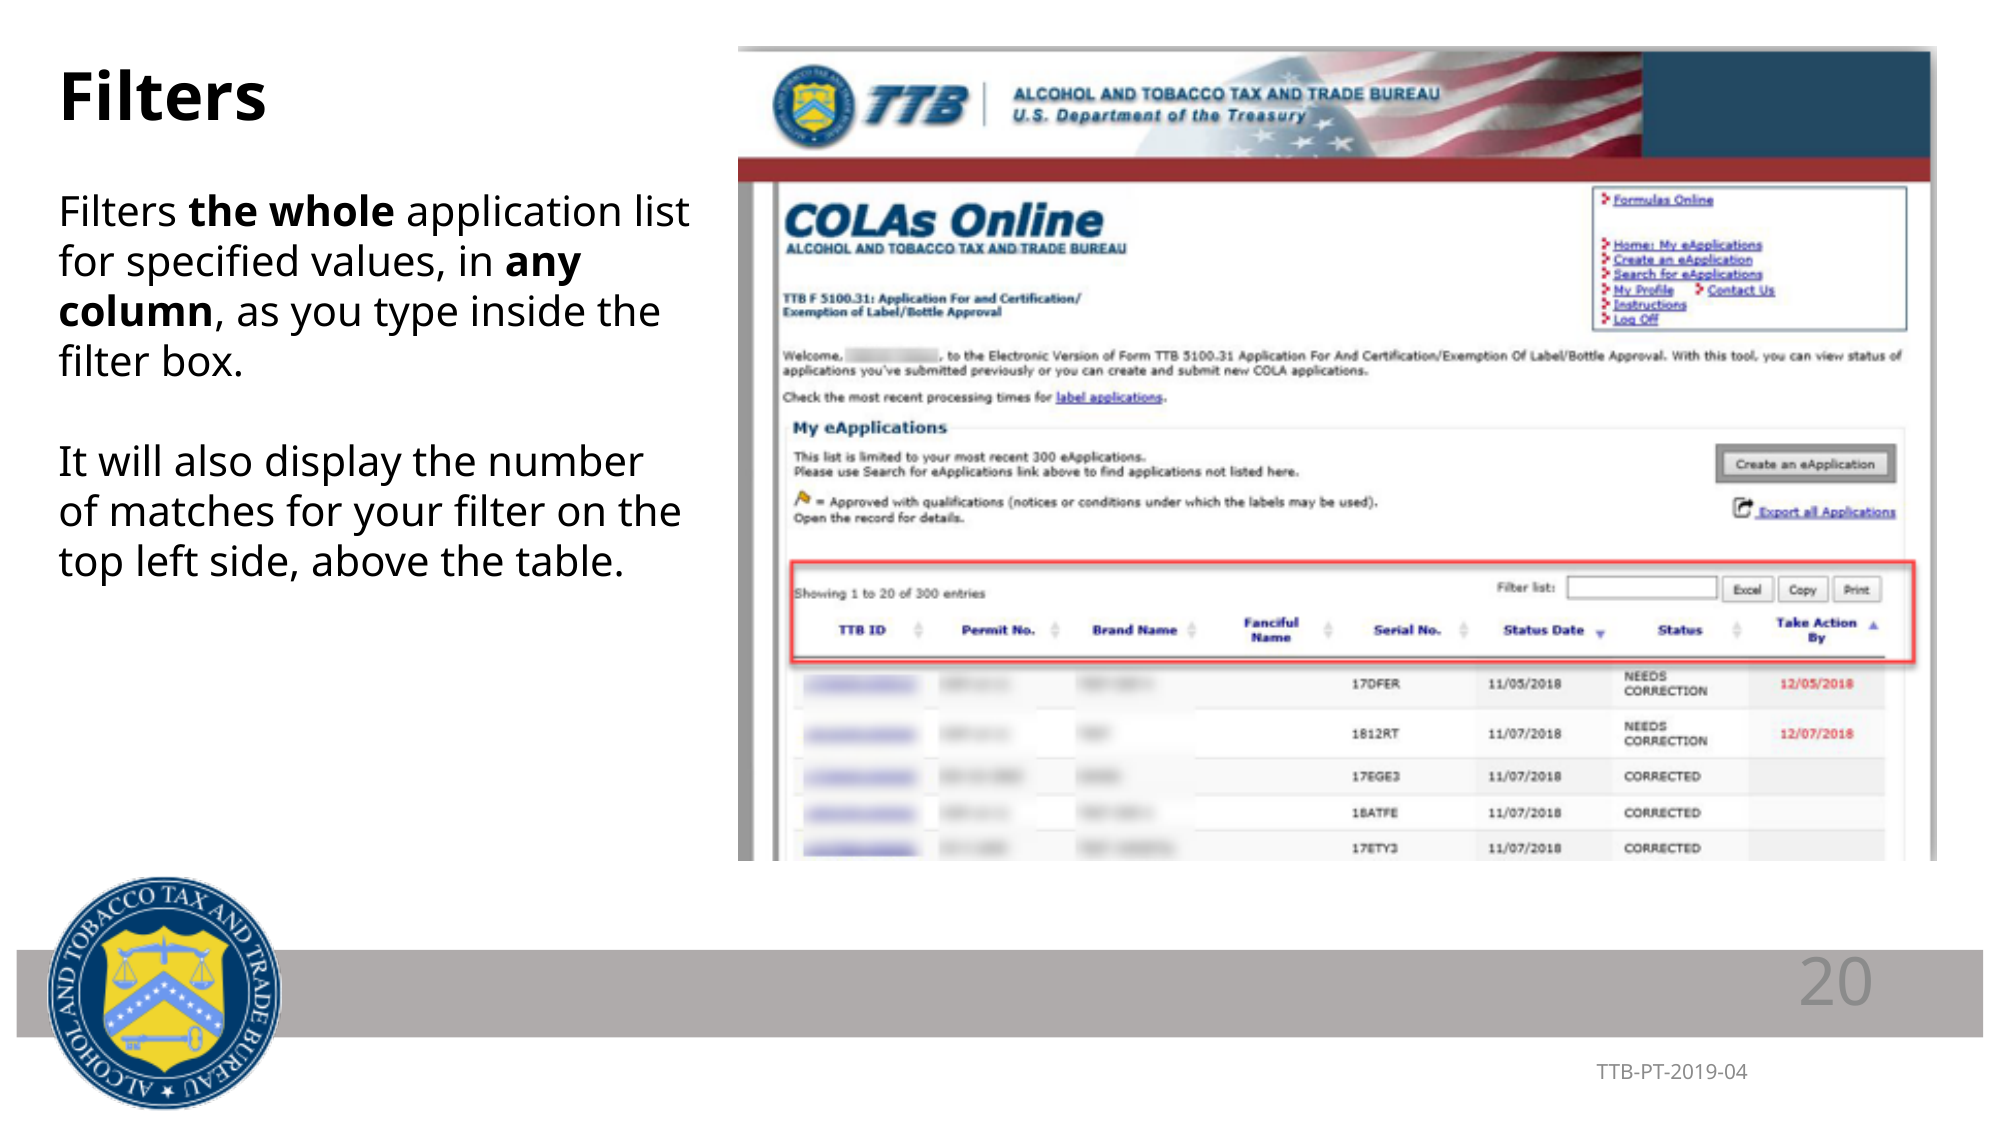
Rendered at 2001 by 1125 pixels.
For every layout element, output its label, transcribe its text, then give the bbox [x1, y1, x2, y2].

slide_number 20 [1702, 927, 1890, 1038]
text_box Filters the whole application list for specified values, in any column, as you type inside the filter box. It will also display the number of matches for your filter on the top left side, above the table. [43, 177, 709, 793]
picture [738, 46, 1937, 861]
footer TTB-PT-2019-04 [1581, 1051, 1847, 1111]
picture [47, 876, 282, 1111]
text_box Filters [43, 46, 545, 141]
